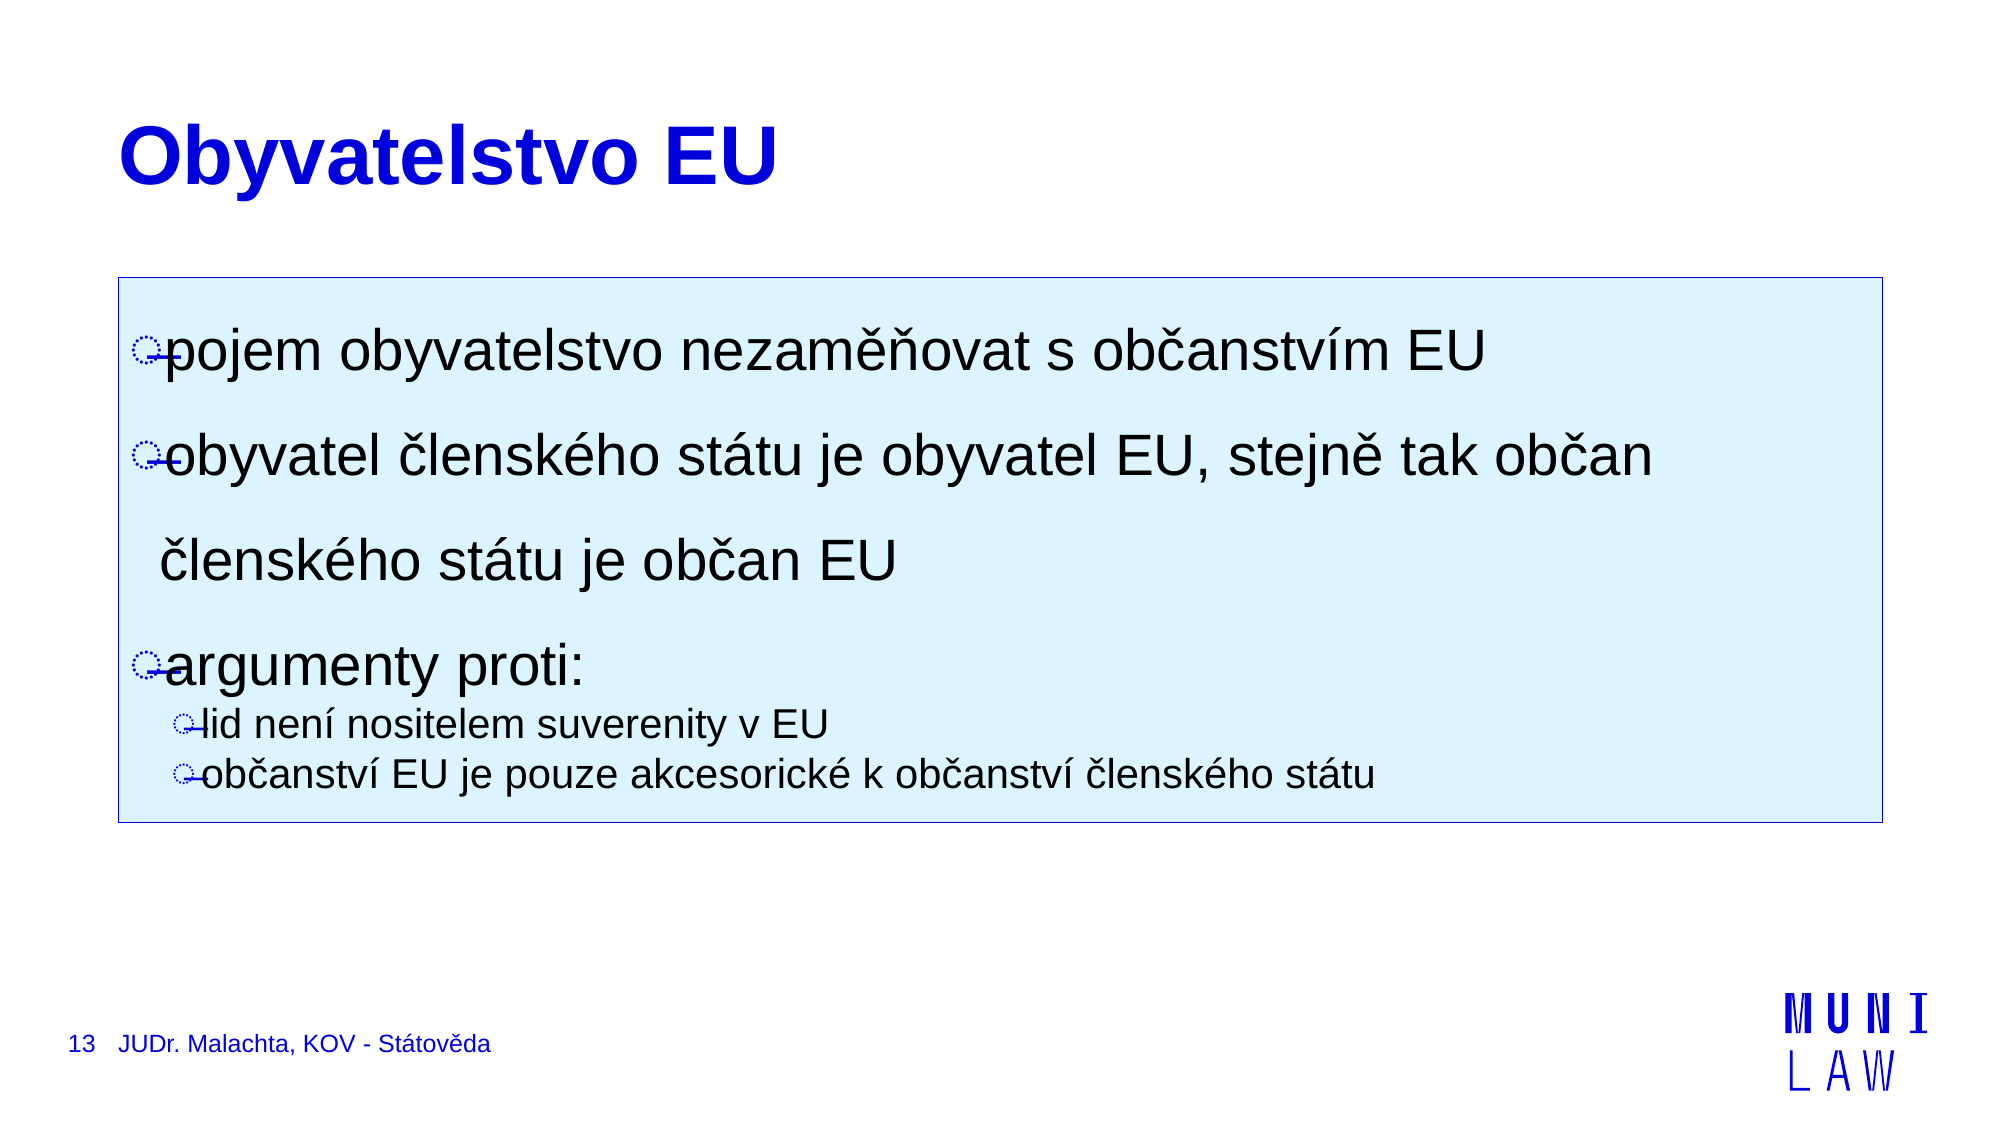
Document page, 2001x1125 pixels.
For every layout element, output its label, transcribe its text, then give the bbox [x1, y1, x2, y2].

slide_number 13 [67, 1021, 110, 1063]
title Obyvatelstvo EU [118, 118, 1883, 193]
list pojem obyvatelstvo nezaměňovat s občanstvím EU obyvatel členského státu je obyvatel EU, stejně tak občan členského státu je občan EU argumenty proti: lid není nositelem suverenity v EU občanství EU je pouze akcesorické k občanství členského státu [118, 277, 1883, 823]
footer JUDr. Malachta, KOV - Státověda [118, 1021, 1418, 1063]
